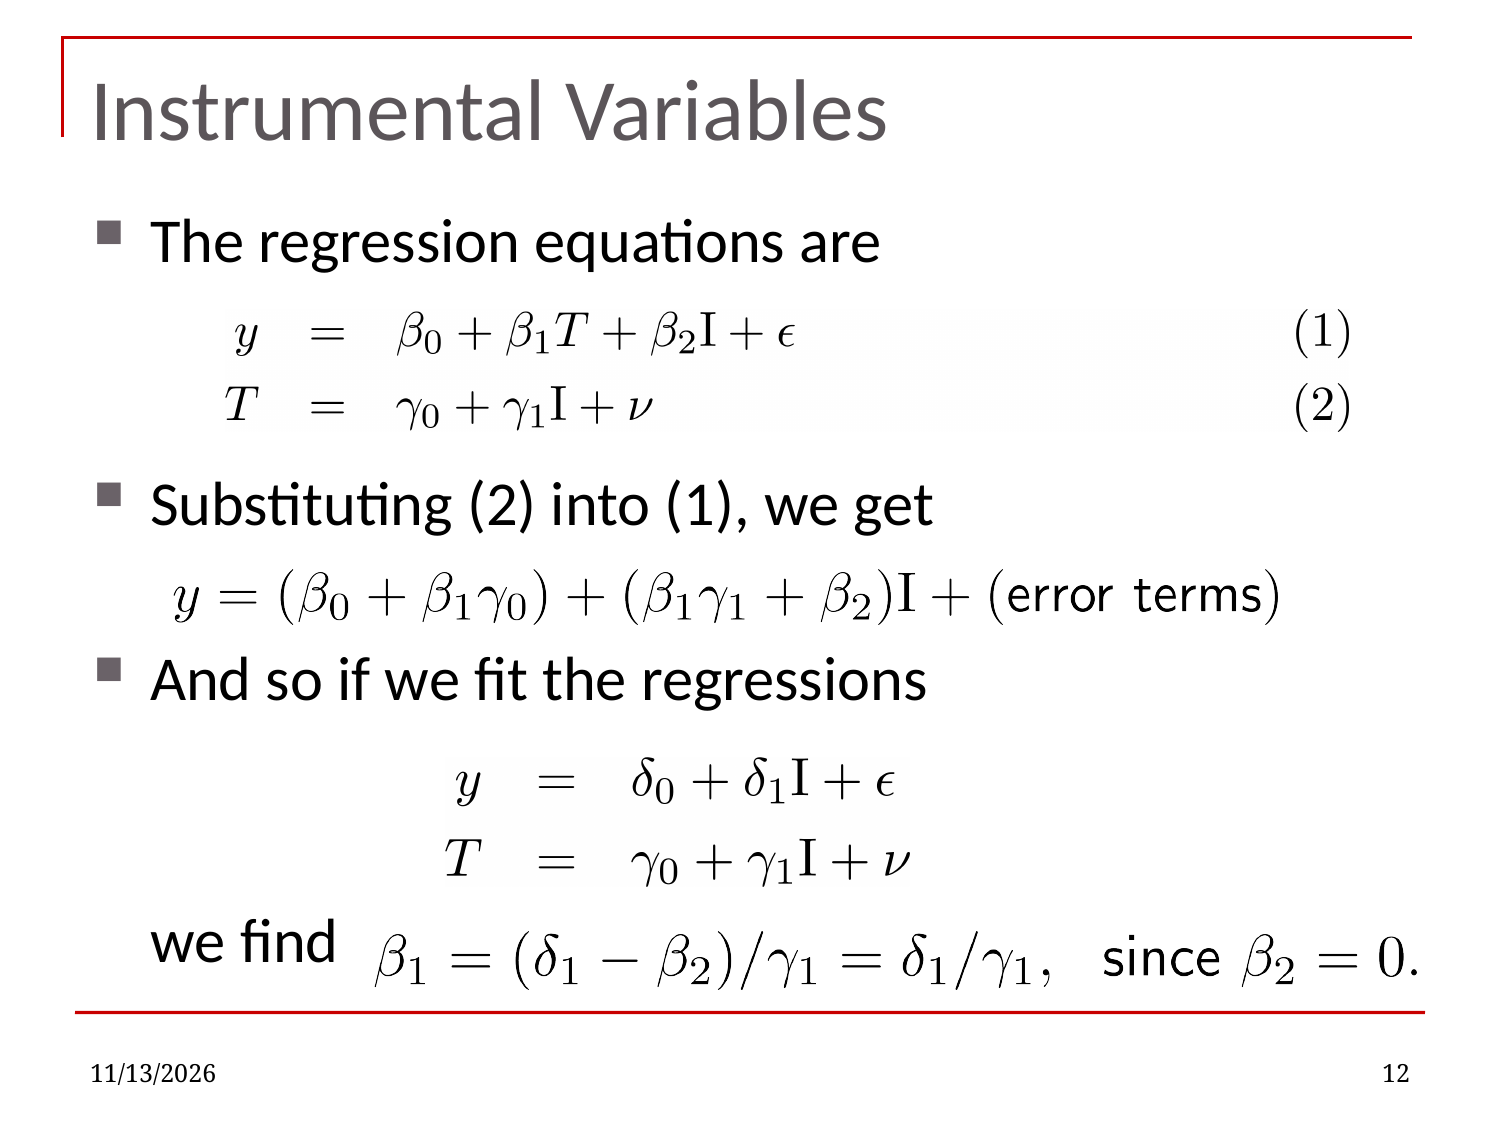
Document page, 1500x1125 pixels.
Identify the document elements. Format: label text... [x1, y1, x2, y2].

list The regression equations are Substituting (2) into (1), we get And so if we fit the regressions we find [78, 192, 1429, 937]
title Instrumental Variables [75, 45, 1425, 233]
picture [444, 757, 911, 888]
picture [173, 569, 1278, 625]
picture [225, 309, 1349, 432]
picture [373, 931, 1417, 990]
slide_number 12 [1074, 1024, 1425, 1100]
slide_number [75, 1024, 425, 1100]
